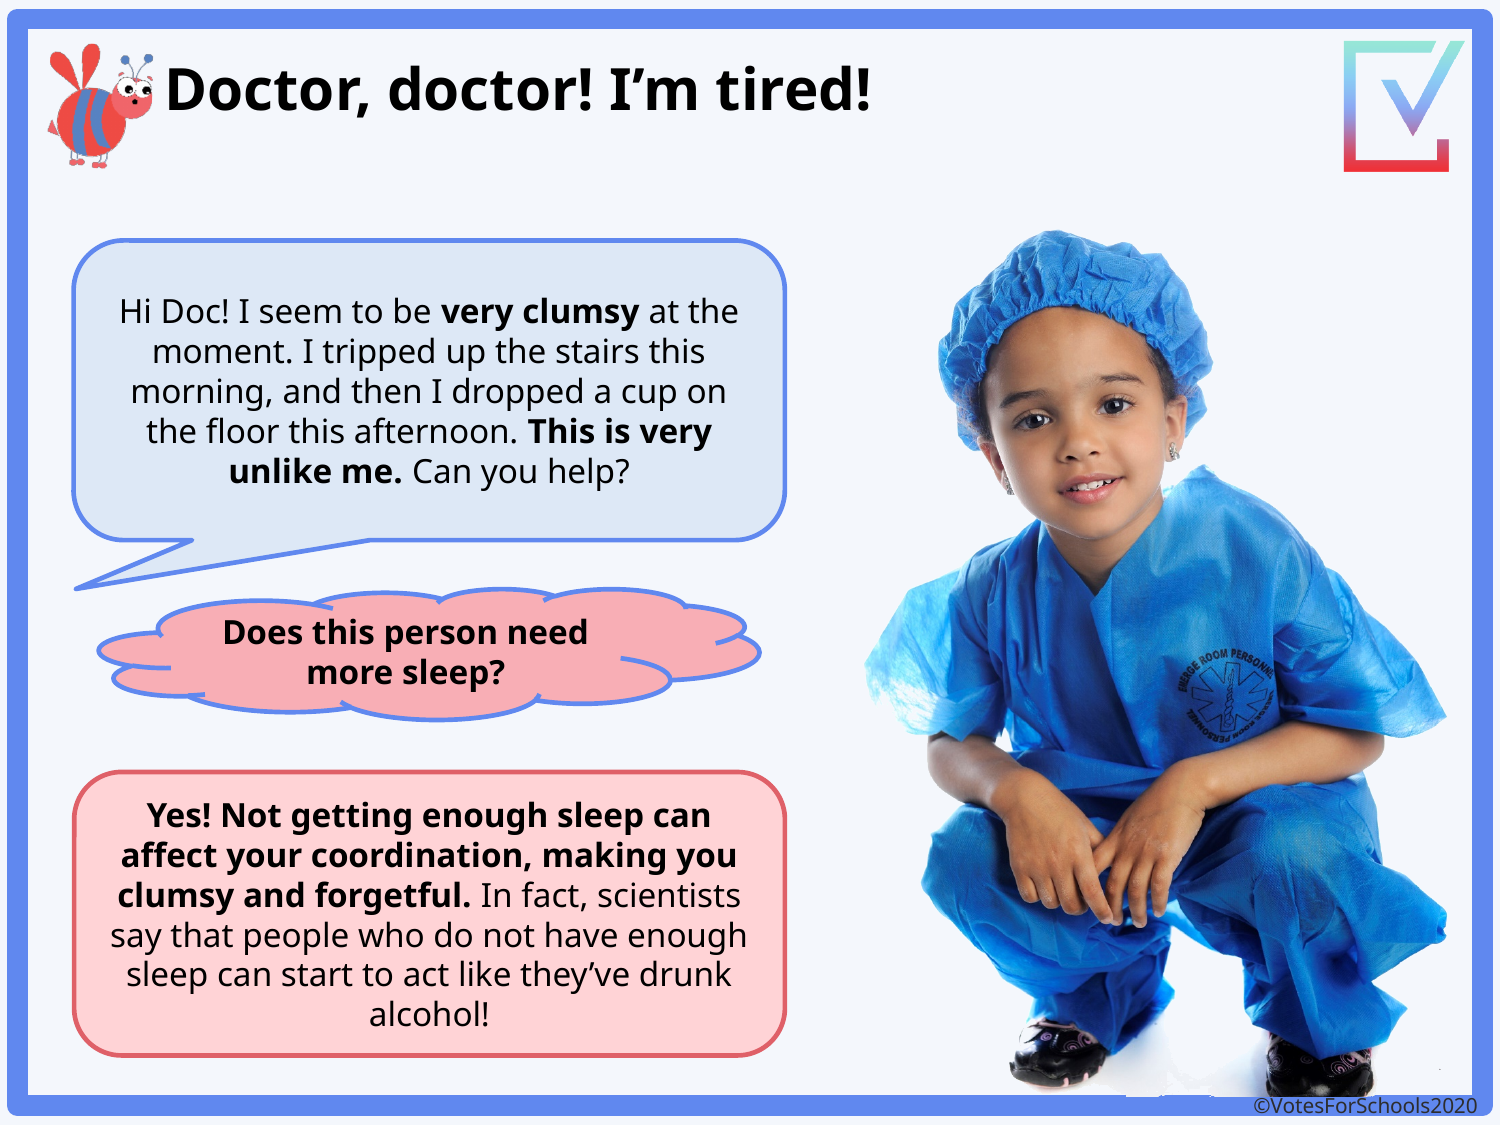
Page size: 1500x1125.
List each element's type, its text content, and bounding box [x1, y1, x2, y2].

text_box Yes! Not getting enough sleep can affect your coordination, making you clumsy and forgetful. In fact, scientists say that people who do not have enough sleep can start to act like they’ve drunk alcohol! [73, 771, 741, 1057]
text_box Doctor, doctor! I’m tired! [149, 45, 1069, 172]
picture [741, 175, 1480, 1097]
picture [45, 42, 152, 170]
text_box Does this person need more sleep? [97, 588, 741, 721]
picture [1341, 38, 1467, 174]
text_box Hi Doc! I seem to be very clumsy at the moment. I tripped up the stairs this morning, and then I dropped a cup on the floor this afternoon. This is very unlike me. Can you help? [72, 239, 741, 590]
